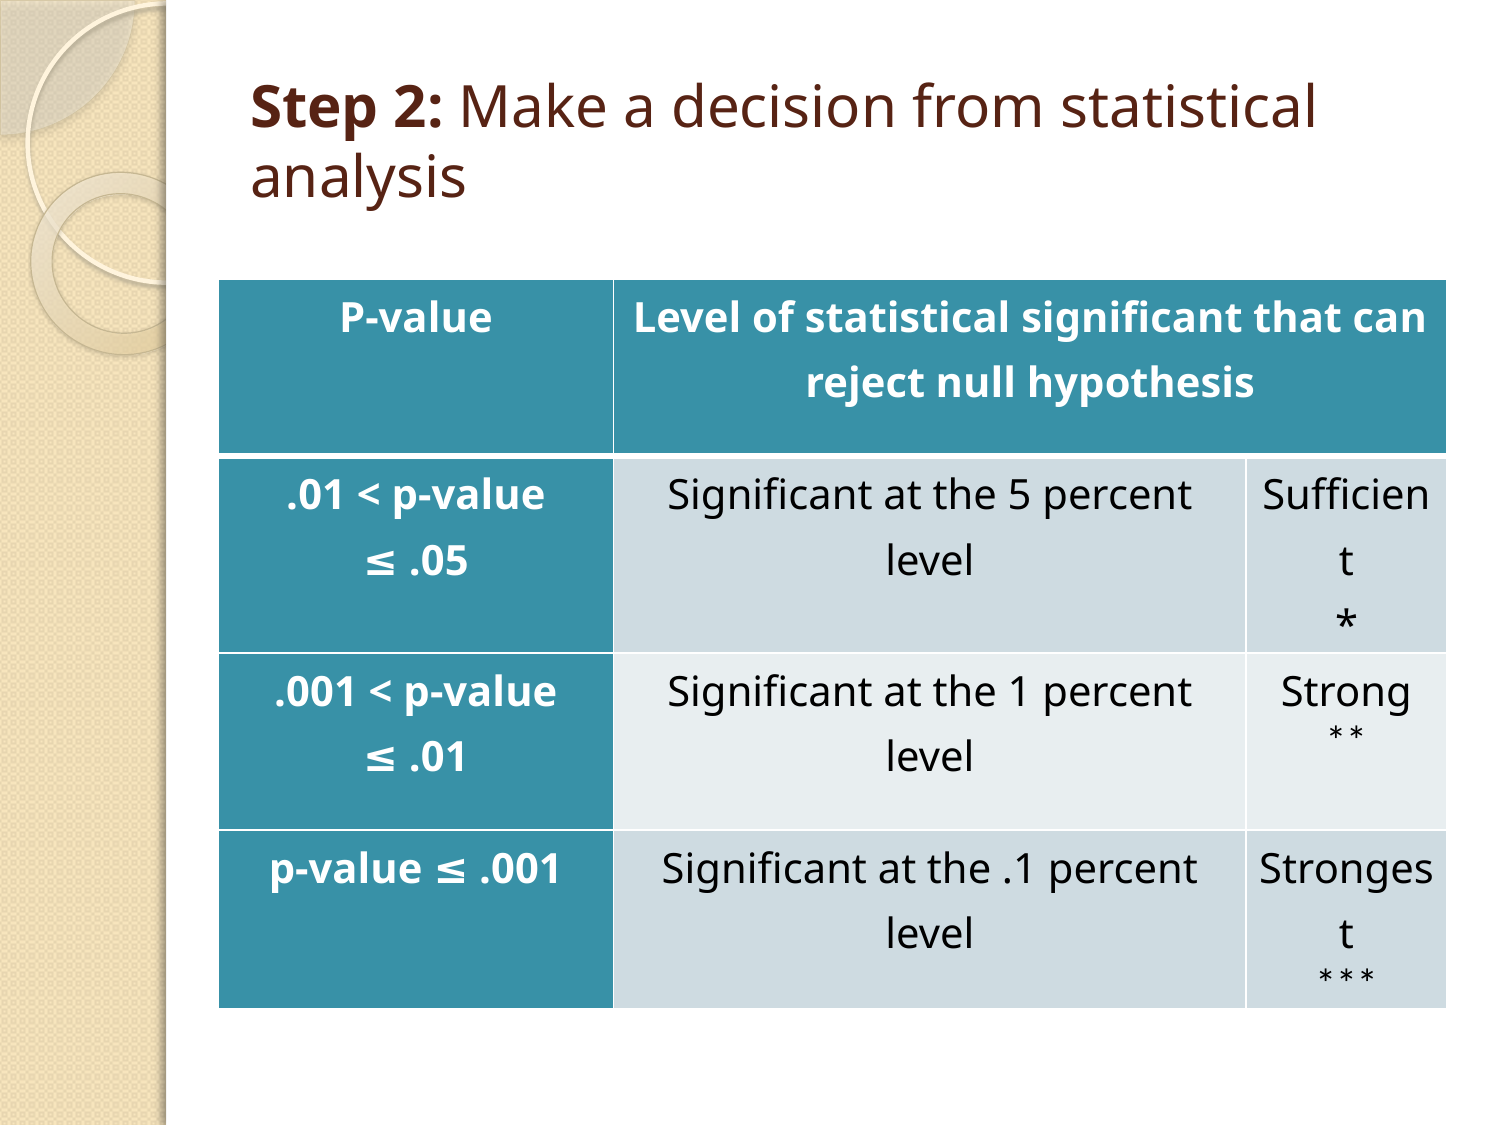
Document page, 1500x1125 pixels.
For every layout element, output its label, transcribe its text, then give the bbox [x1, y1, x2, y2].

title Step 2: Make a decision from statistical analysis [235, 45, 1466, 233]
table_cell Strongest *** [1247, 831, 1446, 1008]
table_cell .001 < p-value ≤ .01 [219, 654, 613, 829]
table_cell Sufficient * [1247, 459, 1446, 652]
table_cell Strong ** [1247, 654, 1446, 829]
table_cell p-value ≤ .001 [219, 831, 613, 1008]
table_header P-value [219, 280, 613, 453]
table_cell Significant at the 1 percent level [614, 654, 1245, 829]
table_cell .01 < p-value ≤ .05 [219, 459, 613, 652]
table_header Level of statistical significant that can reject null hypothesis [614, 280, 1446, 453]
table_cell Significant at the 5 percent level [614, 459, 1245, 652]
table_cell Significant at the .1 percent level [614, 831, 1245, 1008]
